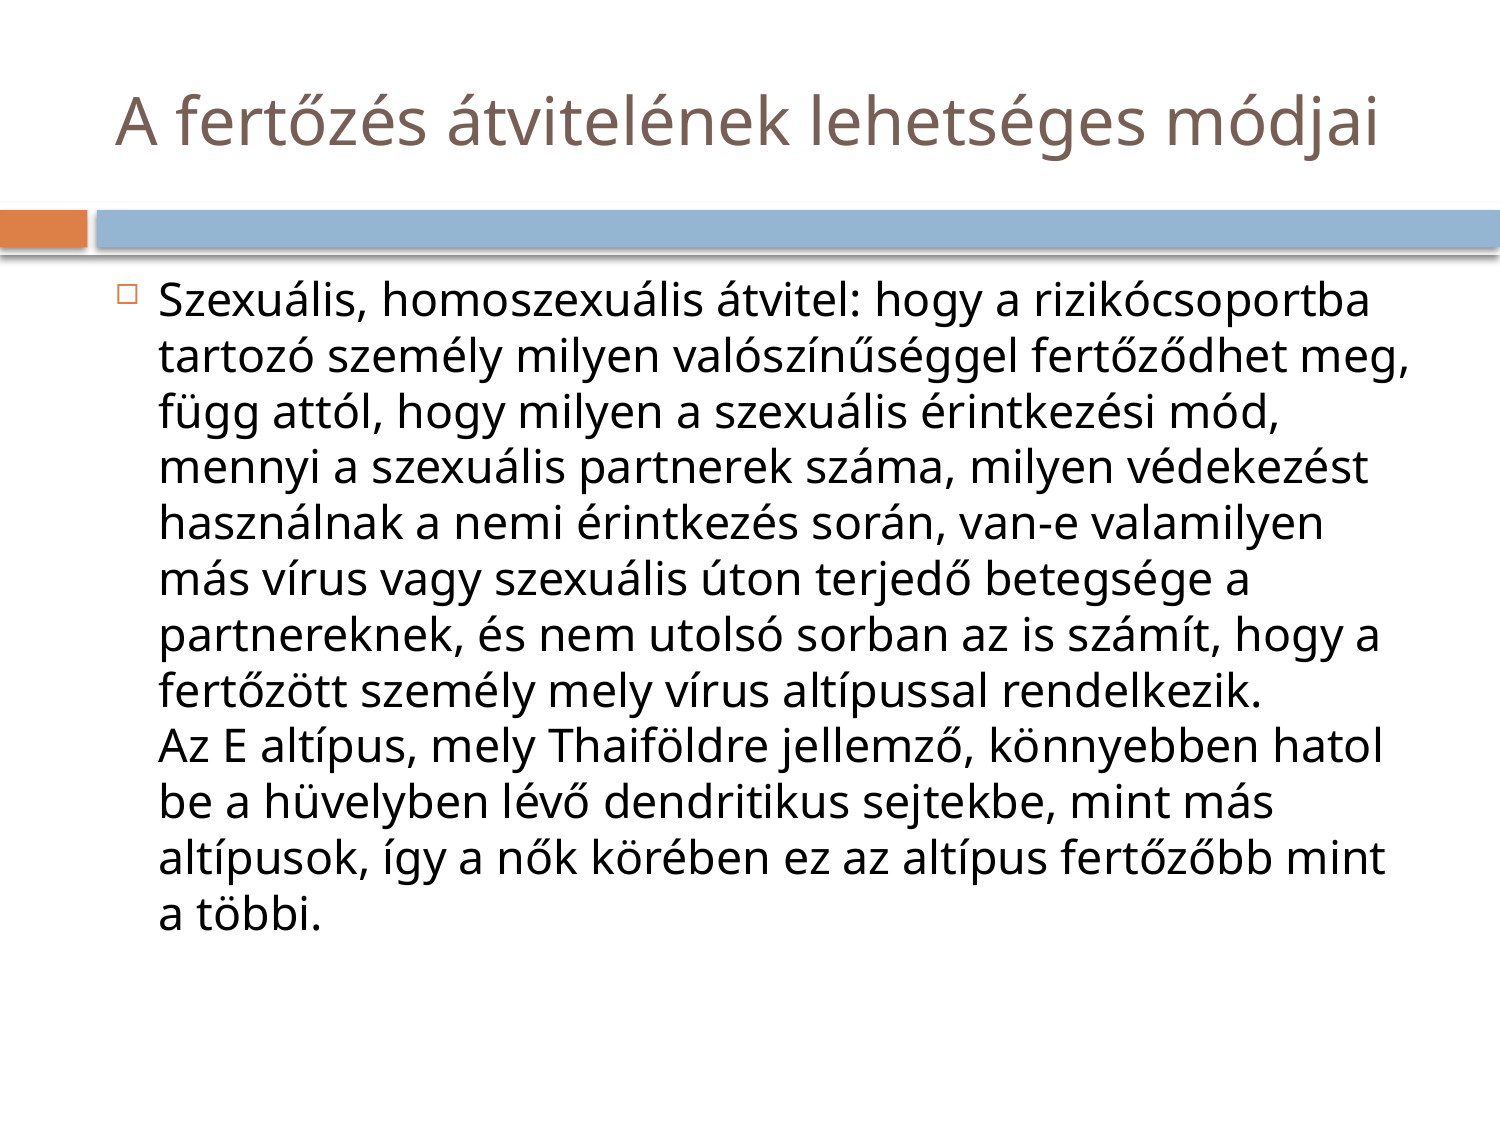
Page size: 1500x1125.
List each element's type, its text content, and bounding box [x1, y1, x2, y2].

title A fertőzés átvitelének lehetséges módjai [100, 37, 1438, 200]
list Szexuális, homoszexuális átvitel: hogy a rizikócsoportba tartozó személy milyen valószínűséggel fertőződhet meg, függ attól, hogy milyen a szexuális érintkezési mód, mennyi a szexuális partnerek száma, milyen védekezést használnak a nemi érintkezés során, van-e valamilyen más vírus vagy szexuális úton terjedő betegsége a partnereknek, és nem utolsó sorban az is számít, hogy a fertőzött személy mely vírus altípussal rendelkezik. Az E altípus, mely Thaiföldre jellemző, könnyebben hatol be a hüvelyben lévő dendritikus sejtekbe, mint más altípusok, így a nők körében ez az altípus fertőzőbb mint a többi. [100, 262, 1438, 1000]
